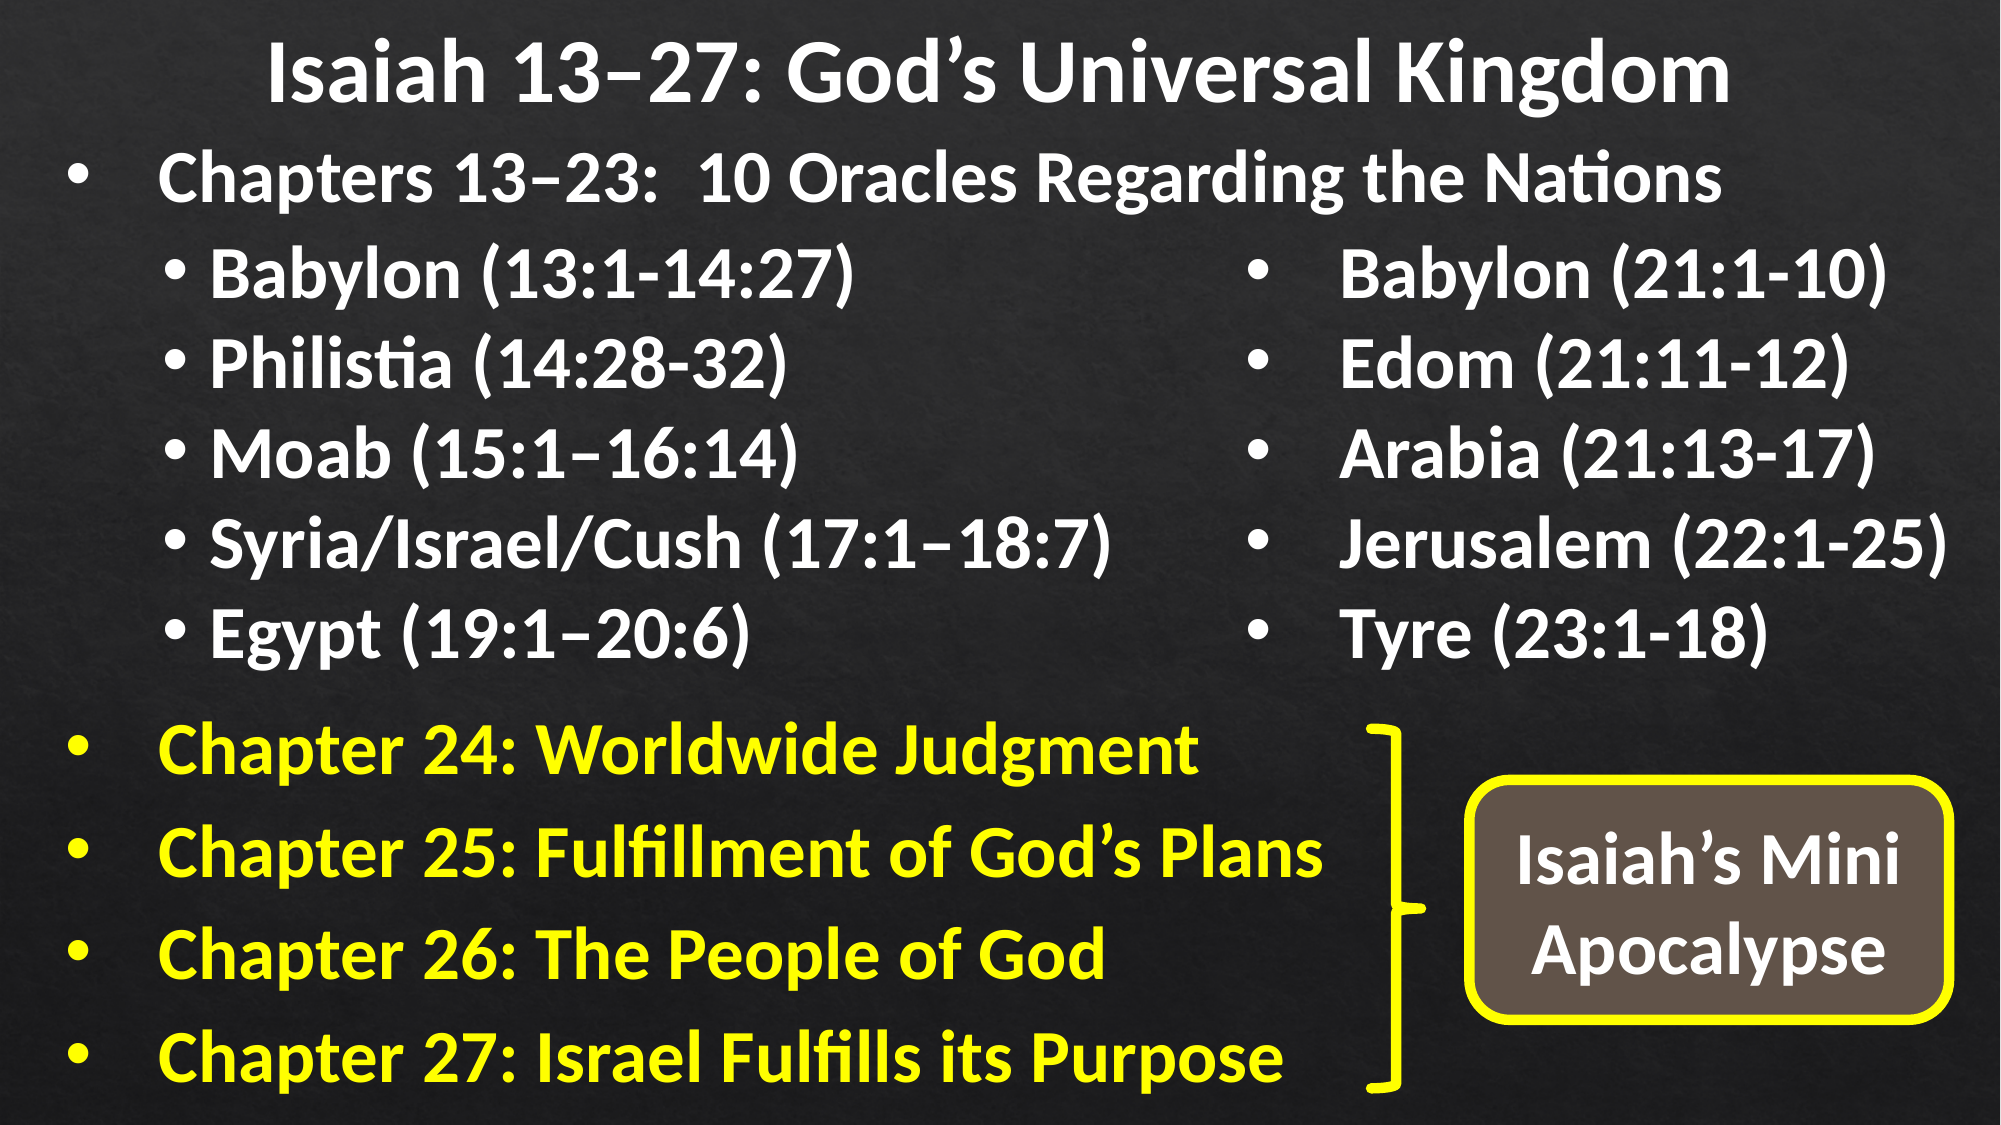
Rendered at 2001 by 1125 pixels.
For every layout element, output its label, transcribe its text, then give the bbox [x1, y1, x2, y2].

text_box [1370, 728, 1950, 1089]
text_box Babylon (21:1-10) Edom (21:11-12) Arabia (21:13-17) Jerusalem (22:1-25) Tyre (23:1-18) [1231, 216, 1966, 682]
text_box Isaiah 13–27: God’s Universal Kingdom [150, 3, 1850, 120]
text_box Babylon (13:1-14:27) Philistia (14:28-32) Moab (15:1–16:14) Syria/Israel/Cush (17:1–18:7) Egypt (19:1–20:6) [147, 216, 1131, 682]
text_box Chapter 24: Worldwide Judgment Chapter 25: Fulfillment of God’s Plans Chapter 26: The People of God Chapter 27: Israel Fulfills its Purpose [50, 692, 1409, 1105]
text_box Chapters 13–23: 10 Oracles Regarding the Nations [50, 120, 1872, 225]
